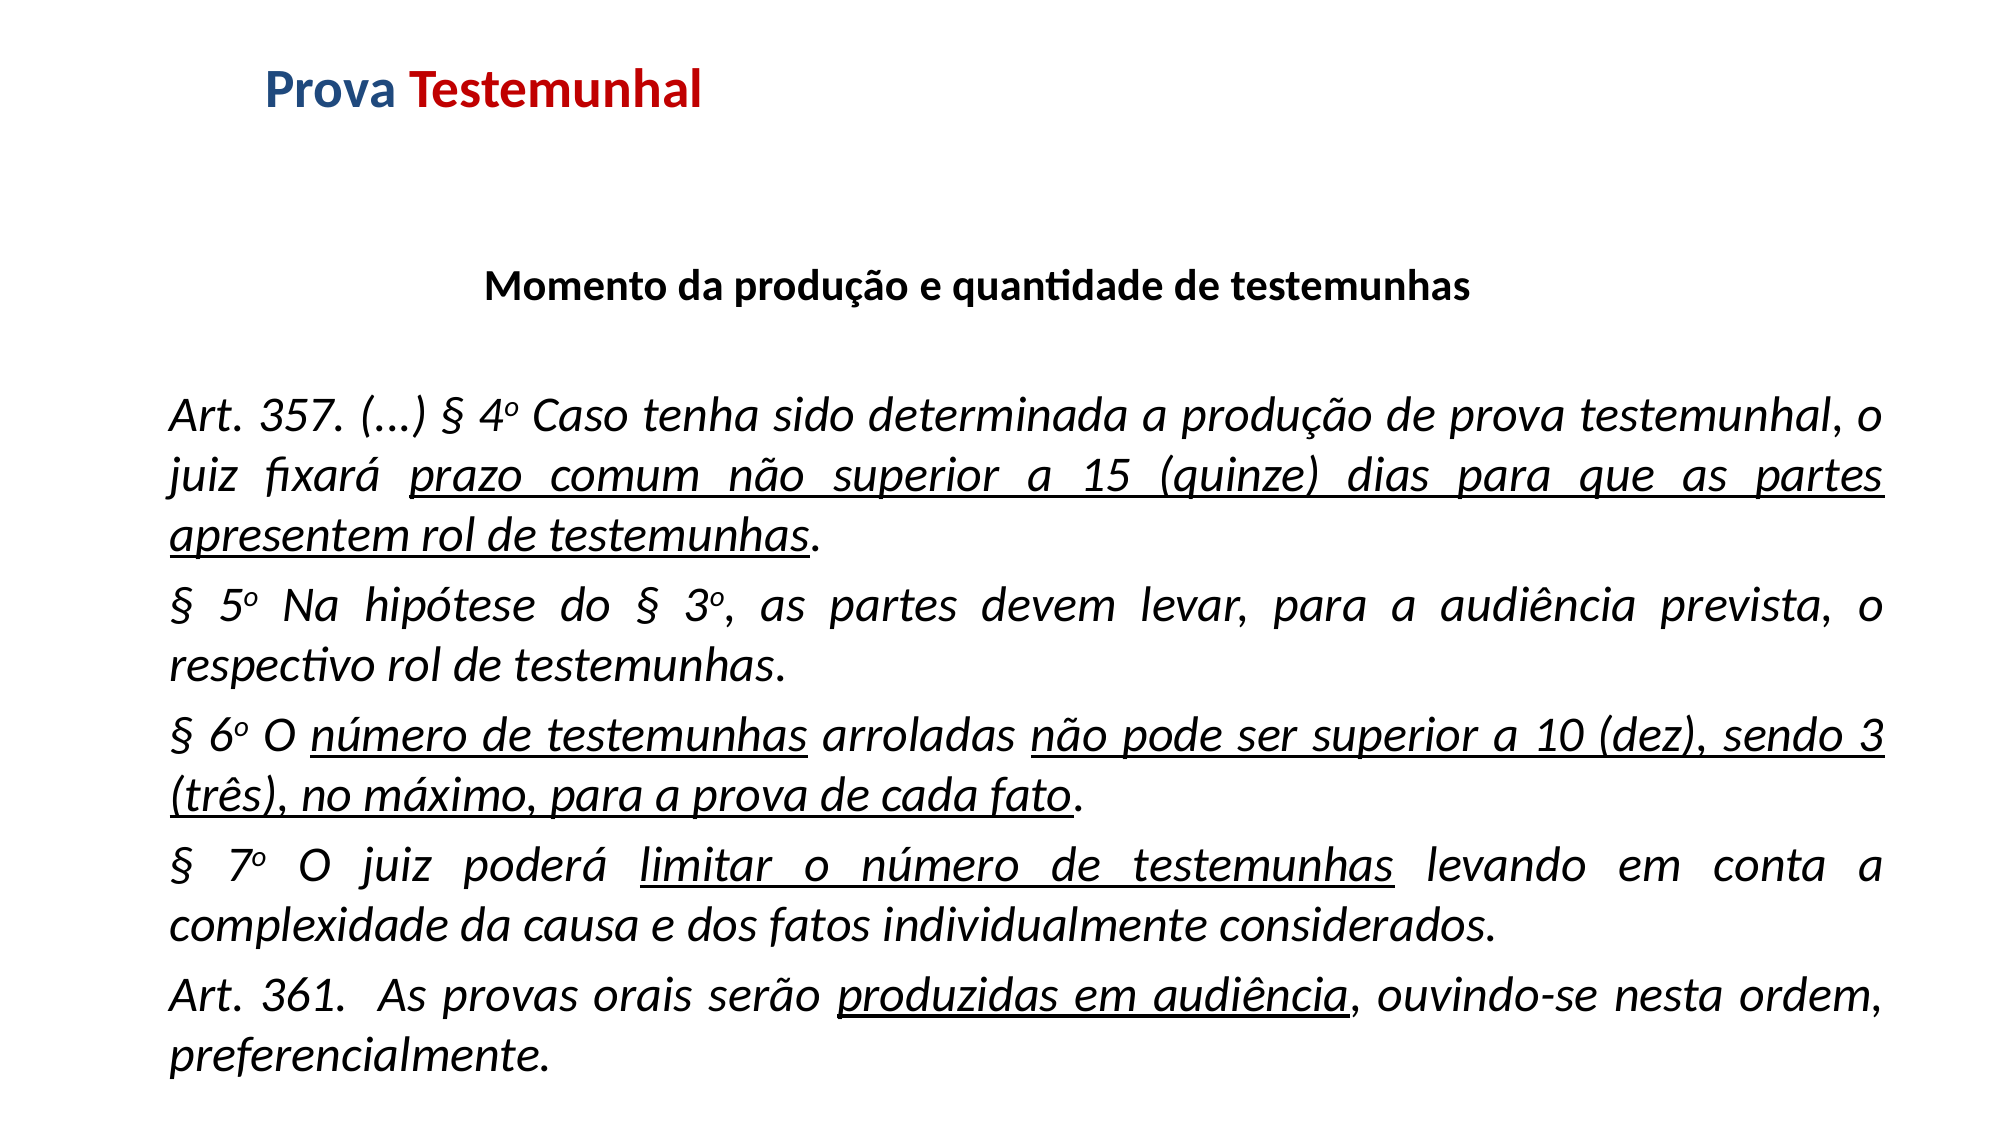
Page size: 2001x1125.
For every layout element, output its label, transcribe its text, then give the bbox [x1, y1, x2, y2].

list Momento da produção e quantidade de testemunhas Art. 357. (...) § 4o Caso tenha sido determinada a produção de prova testemunhal, o juiz fixará prazo comum não superior a 15 (quinze) dias para que as partes apresentem rol de testemunhas. § 5o Na hipótese do § 3o, as partes devem levar, para a audiência prevista, o respectivo rol de testemunhas. § 6o O número de testemunhas arroladas não pode ser superior a 10 (dez), sendo 3 (três), no máximo, para a prova de cada fato. § 7o O juiz poderá limitar o número de testemunhas levando em conta a complexidade da causa e dos fatos individualmente considerados. Art. 361. As provas orais serão produzidas em audiência, ouvindo-se nesta ordem, preferencialmente. [54, 248, 1900, 991]
title Prova Testemunhal [250, 34, 1900, 137]
